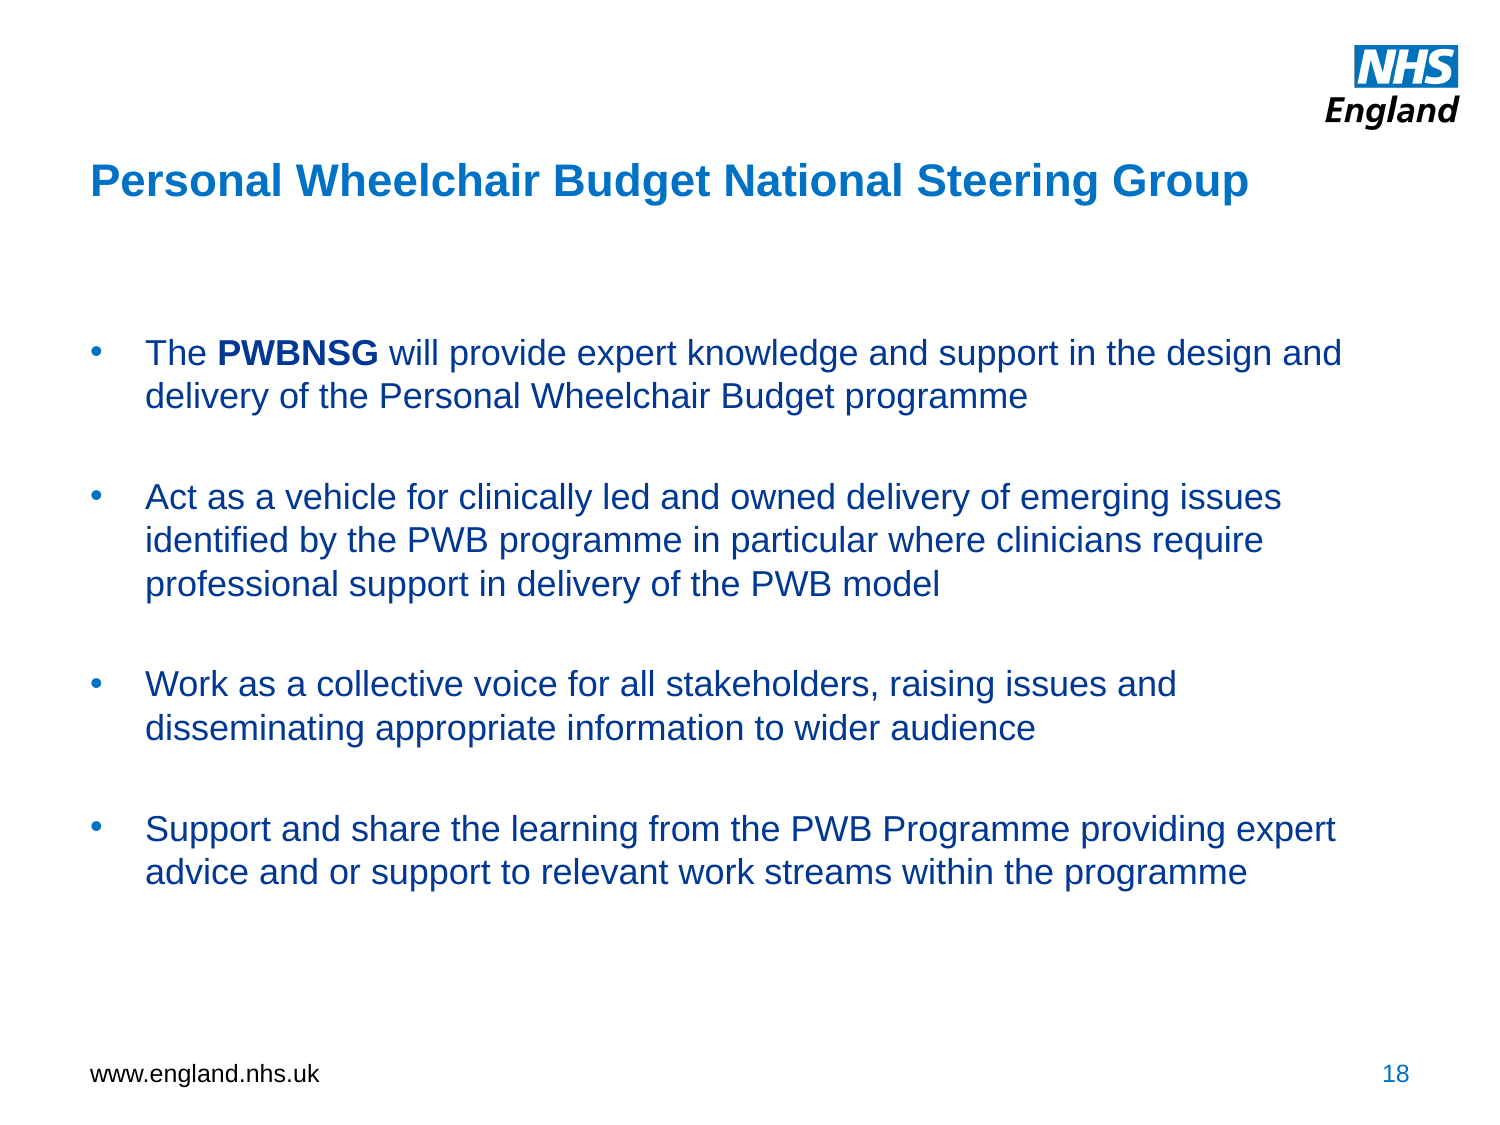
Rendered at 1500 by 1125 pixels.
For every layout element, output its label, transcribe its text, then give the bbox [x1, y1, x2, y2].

picture [1325, 45, 1460, 130]
slide_number 18 [1074, 1042, 1425, 1103]
list The PWBNSG will provide expert knowledge and support in the design and delivery of the Personal Wheelchair Budget programme Act as a vehicle for clinically led and owned delivery of emerging issues identified by the PWB programme in particular where clinicians require professional support in delivery of the PWB model Work as a collective voice for all stakeholders, raising issues and disseminating appropriate information to wider audience Support and share the learning from the PWB Programme providing expert advice and or support to relevant work streams within the programme [75, 275, 1362, 924]
title Personal Wheelchair Budget National Steering Group [75, 123, 1282, 233]
